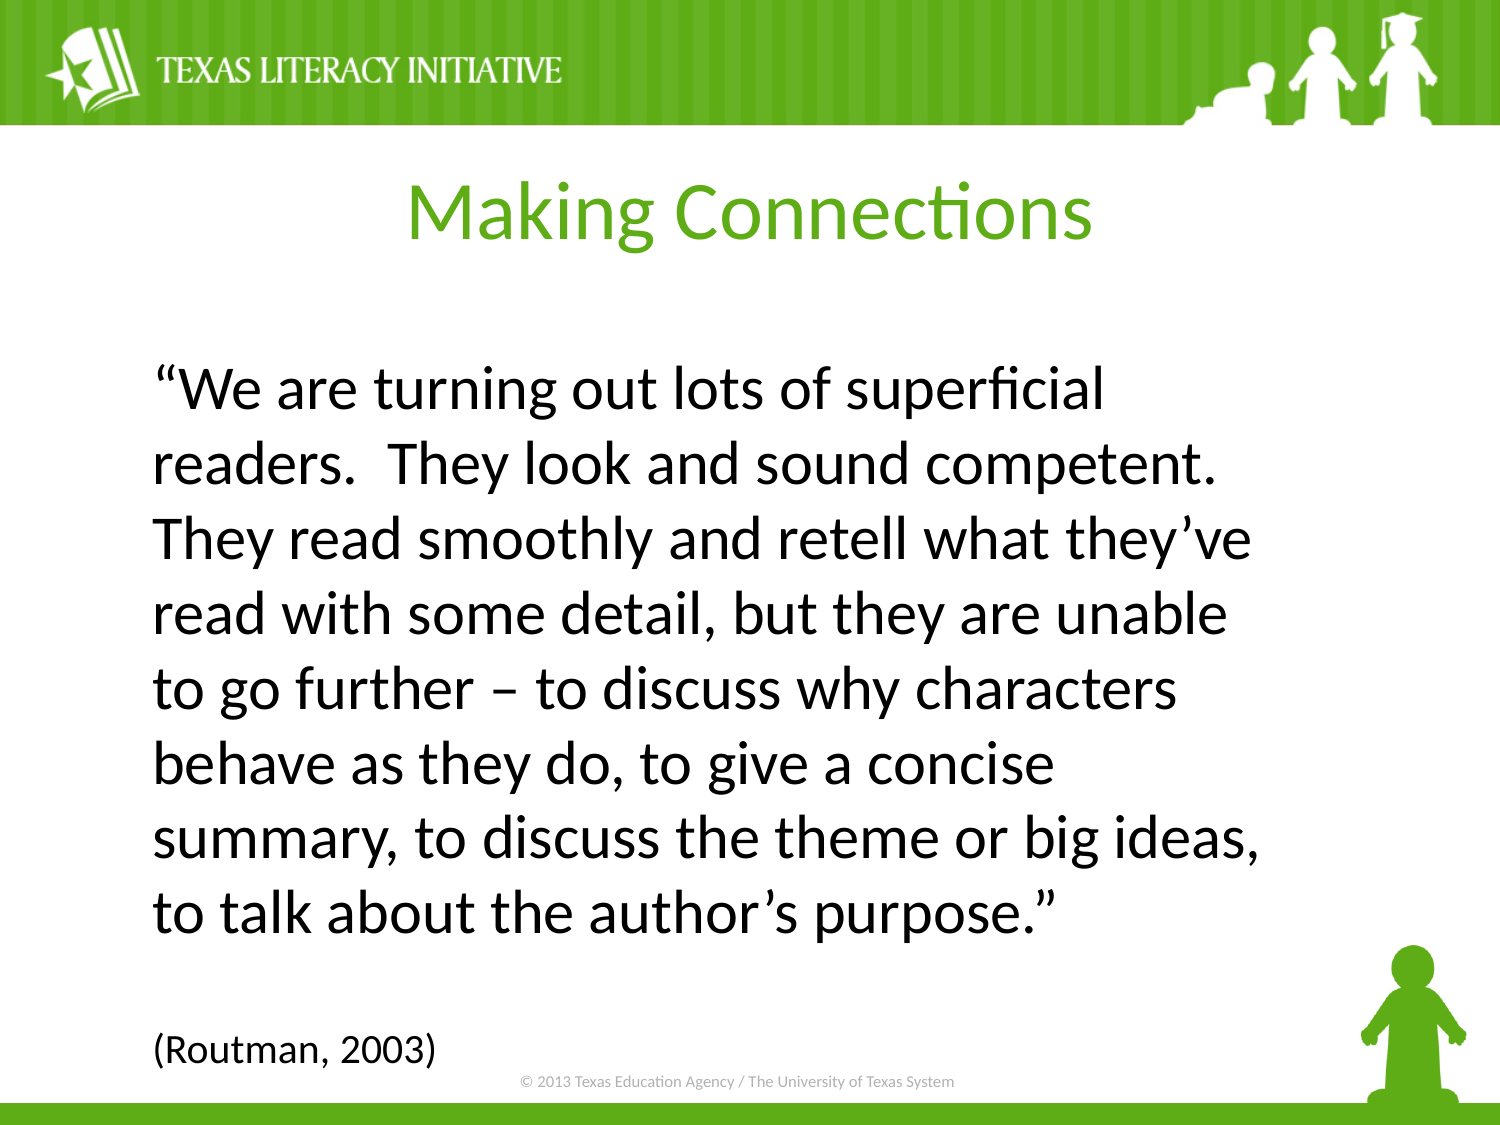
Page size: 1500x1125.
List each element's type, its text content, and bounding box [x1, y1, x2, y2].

picture [0, 932, 1500, 1125]
text_box “We are turning out lots of superficial readers. They look and sound competent. They read smoothly and retell what they’ve read with some detail, but they are unable to go further – to discuss why characters behave as they do, to give a concise summary, to discuss the theme or big ideas, to talk about the author’s purpose.” (Routman, 2003) [137, 339, 1313, 1079]
list [75, 312, 1425, 1005]
picture [0, 0, 1500, 135]
title Making Connections [75, 155, 1425, 282]
footer © 2013 Texas Education Agency / The University of Texas System [312, 1062, 1163, 1100]
